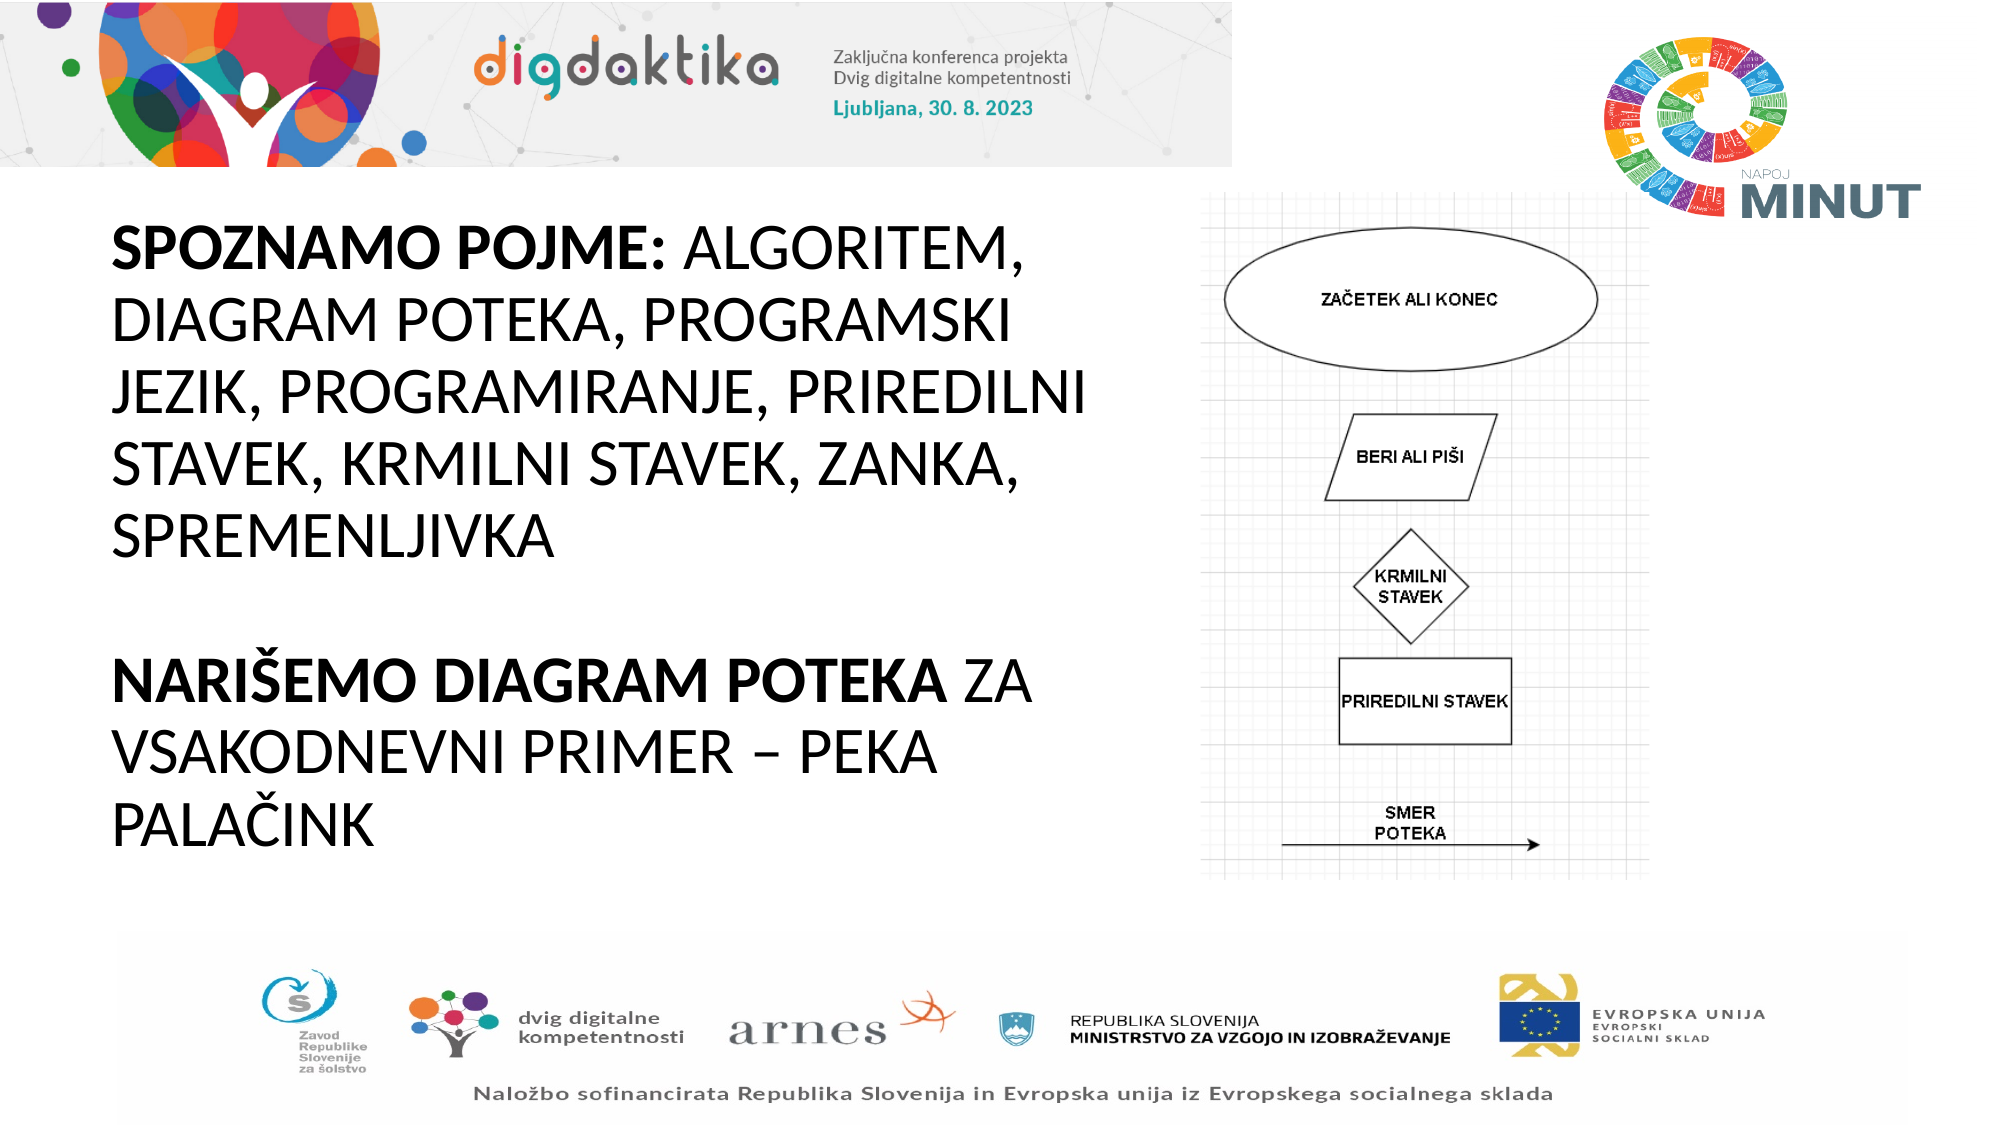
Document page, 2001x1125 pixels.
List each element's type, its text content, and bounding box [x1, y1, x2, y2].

picture [117, 931, 1908, 1125]
picture [0, 2, 1232, 167]
title SPOZNAMO POJME: ALGORITEM, DIAGRAM POTEKA, PROGRAMSKI JEZIK, PROGRAMIRANJE, PRIREDILNI STAVEK, KRMILNI STAVEK, ZANKA, SPREMENLJIVKA NARIŠEMO DIAGRAM POTEKA ZA VSAKODNEVNI PRIMER – PEKA PALAČINK [96, 173, 1122, 900]
picture [1200, 10, 1977, 881]
